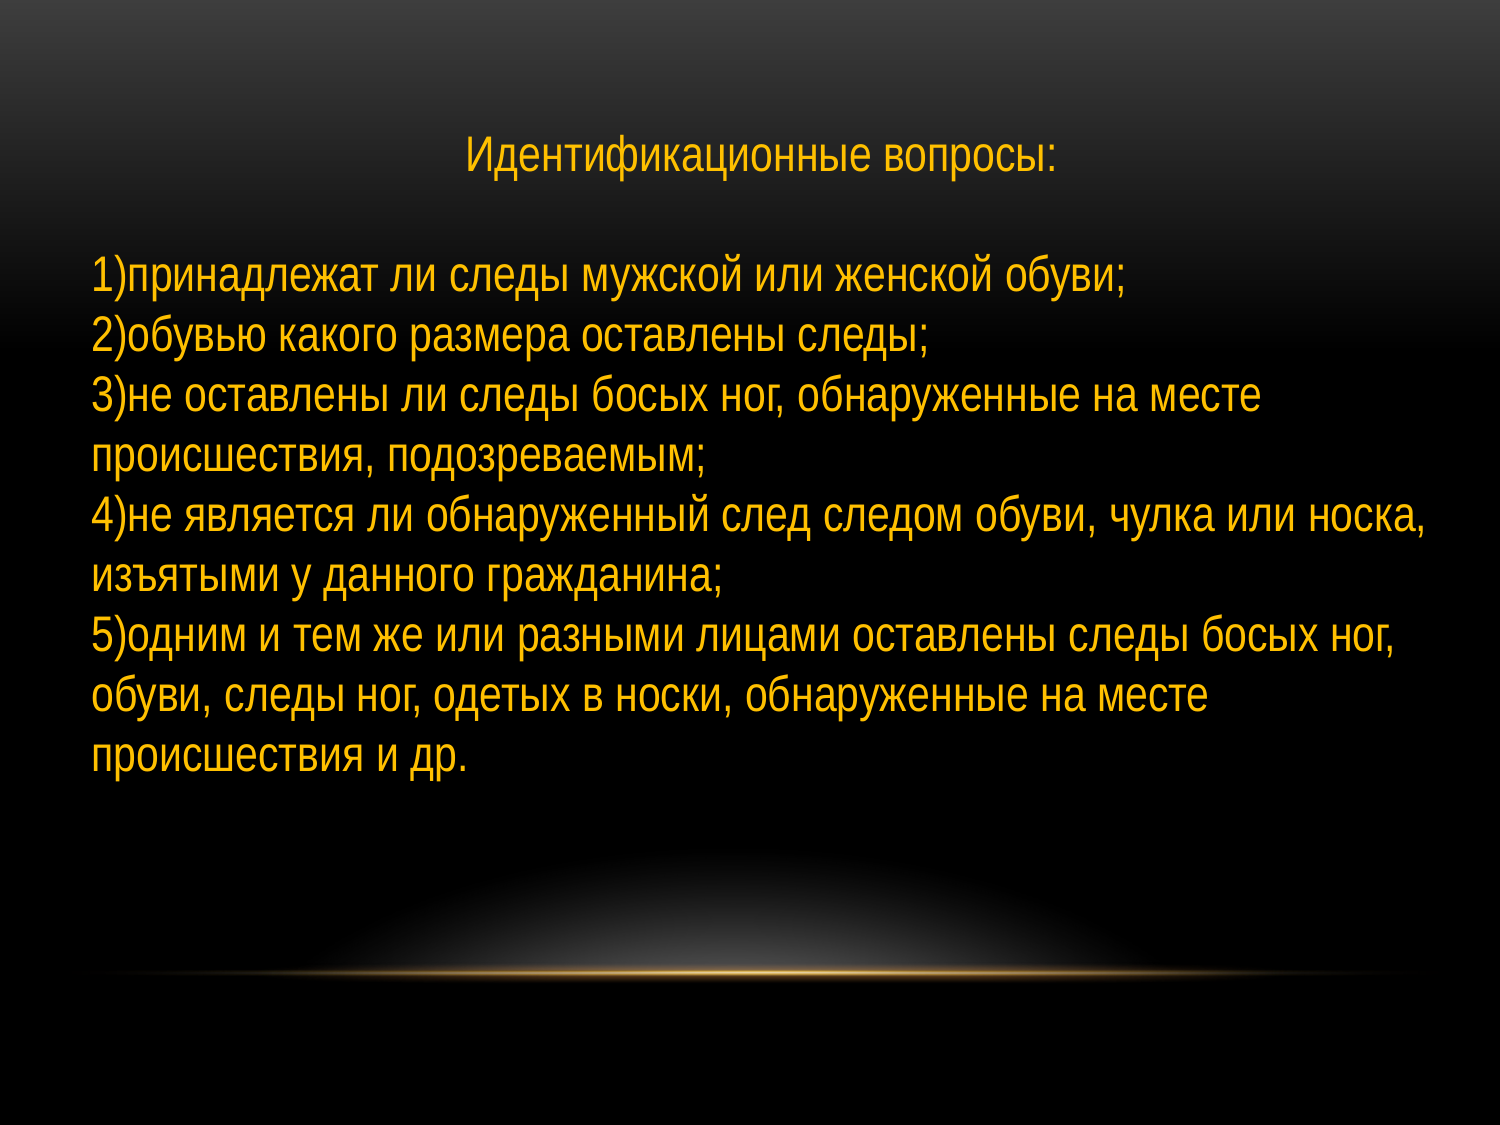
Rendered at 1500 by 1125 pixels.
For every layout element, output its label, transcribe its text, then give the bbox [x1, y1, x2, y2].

text_box Идентификационные вопросы: 1)принадлежат ли следы мужской или женской обуви; 2)обувью какого размера оставлены следы; 3)не оставлены ли следы босых ног, обнаруженные на месте происшествия, подозреваемым; 4)не является ли обнаруженный след следом обуви, чулка или носка, изъятыми у данного гражданина; 5)одним и тем же или разными лицами оставлены следы босых ног, обуви, следы ног, одетых в носки, обнаруженные на месте происшествия и др. [76, 113, 1447, 789]
picture [0, 0, 1500, 1125]
